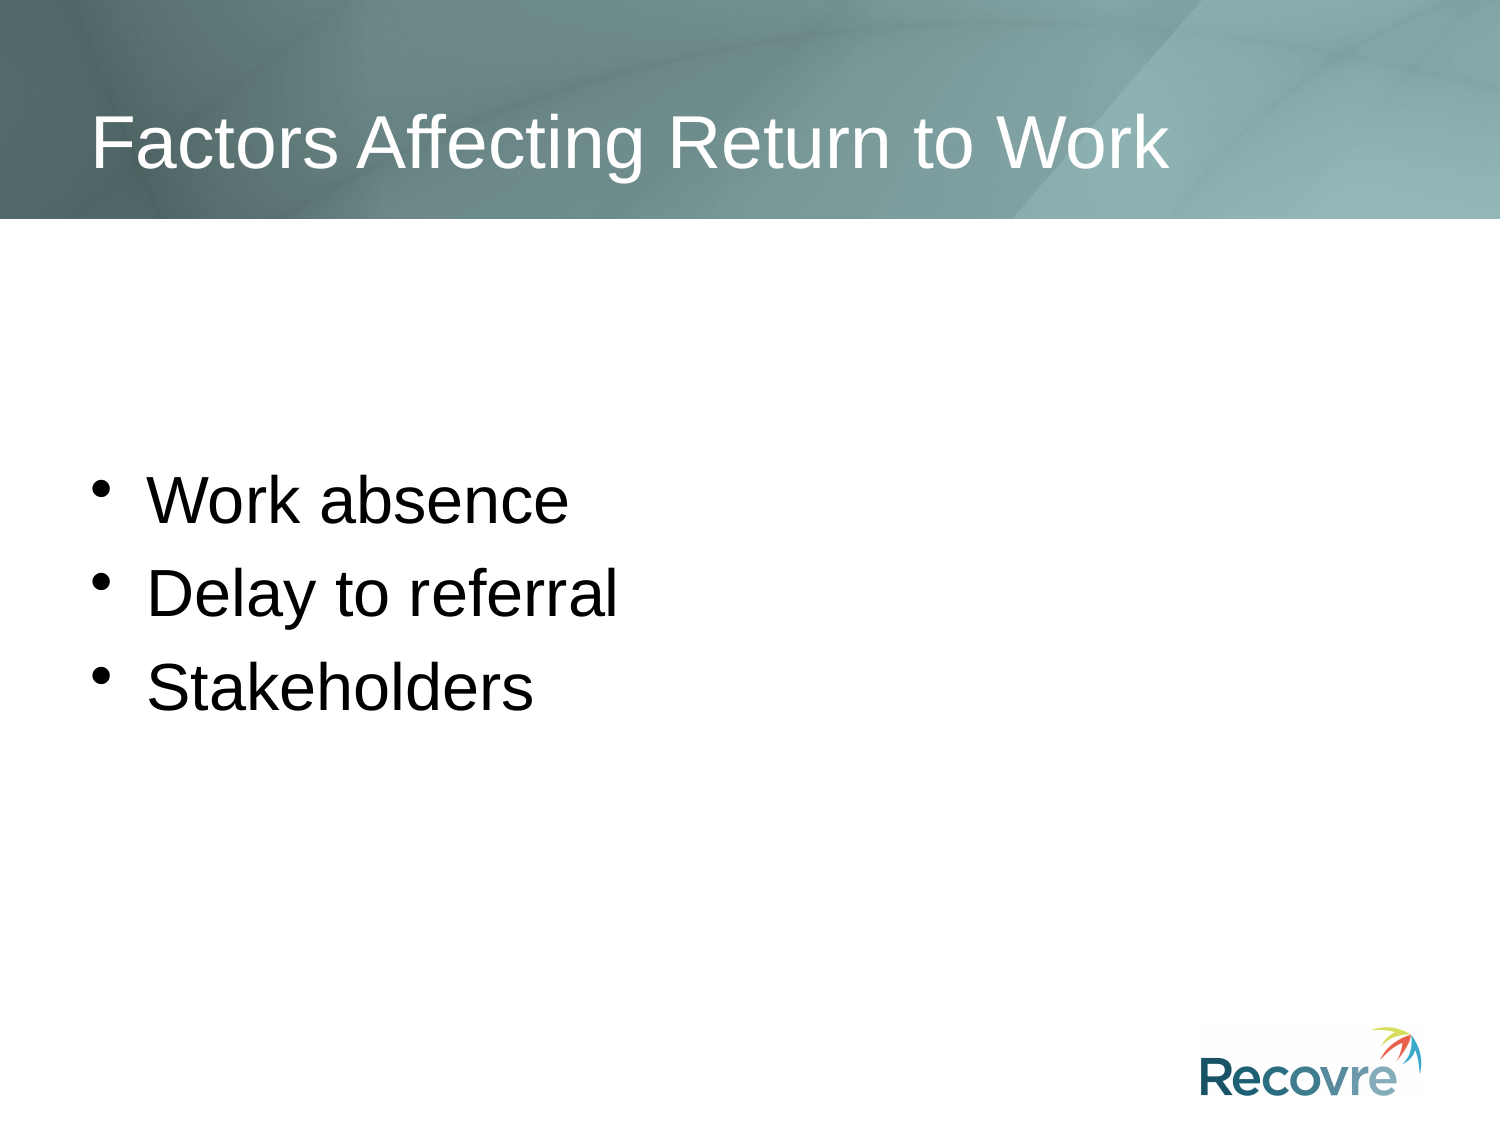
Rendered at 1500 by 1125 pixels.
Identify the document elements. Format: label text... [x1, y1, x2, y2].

title Factors Affecting Return to Work [74, 44, 1426, 233]
picture [1198, 1023, 1422, 1099]
list Work absence Delay to referral Stakeholders [74, 262, 1426, 1006]
